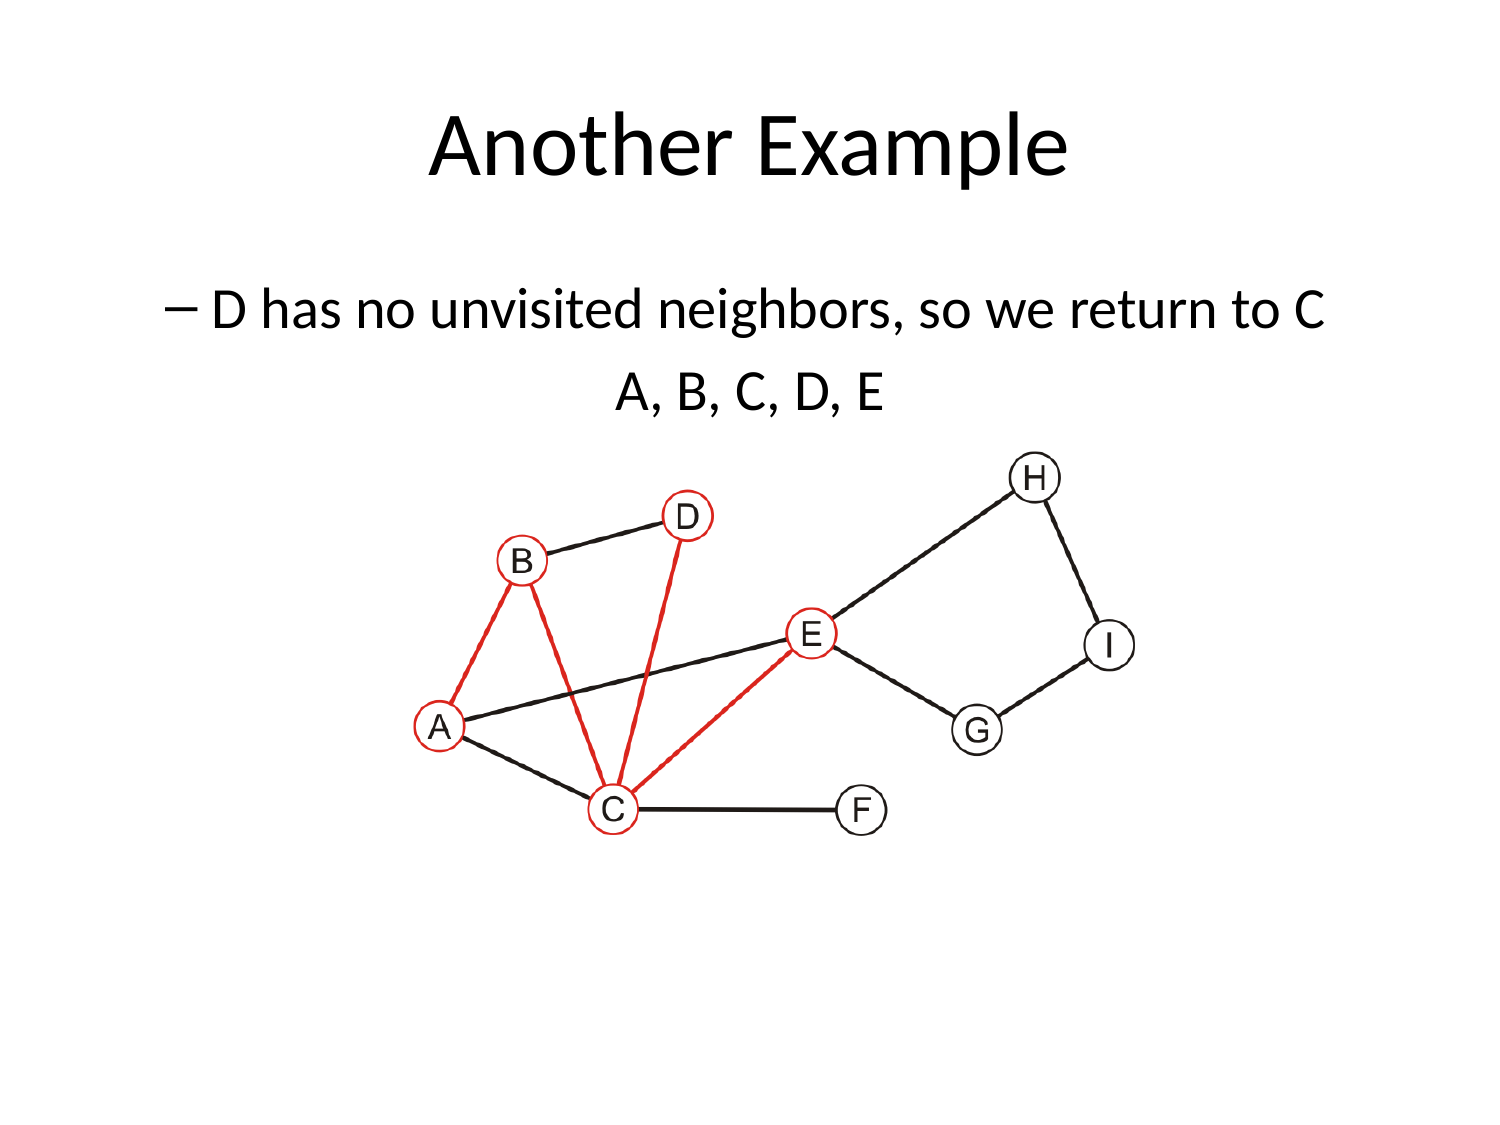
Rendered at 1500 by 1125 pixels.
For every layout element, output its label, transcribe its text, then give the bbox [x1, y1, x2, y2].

title Another Example [75, 45, 1425, 233]
list D has no unvisited neighbors, so we return to C A, B, C, D, E [75, 262, 1425, 1005]
picture [405, 444, 1143, 842]
